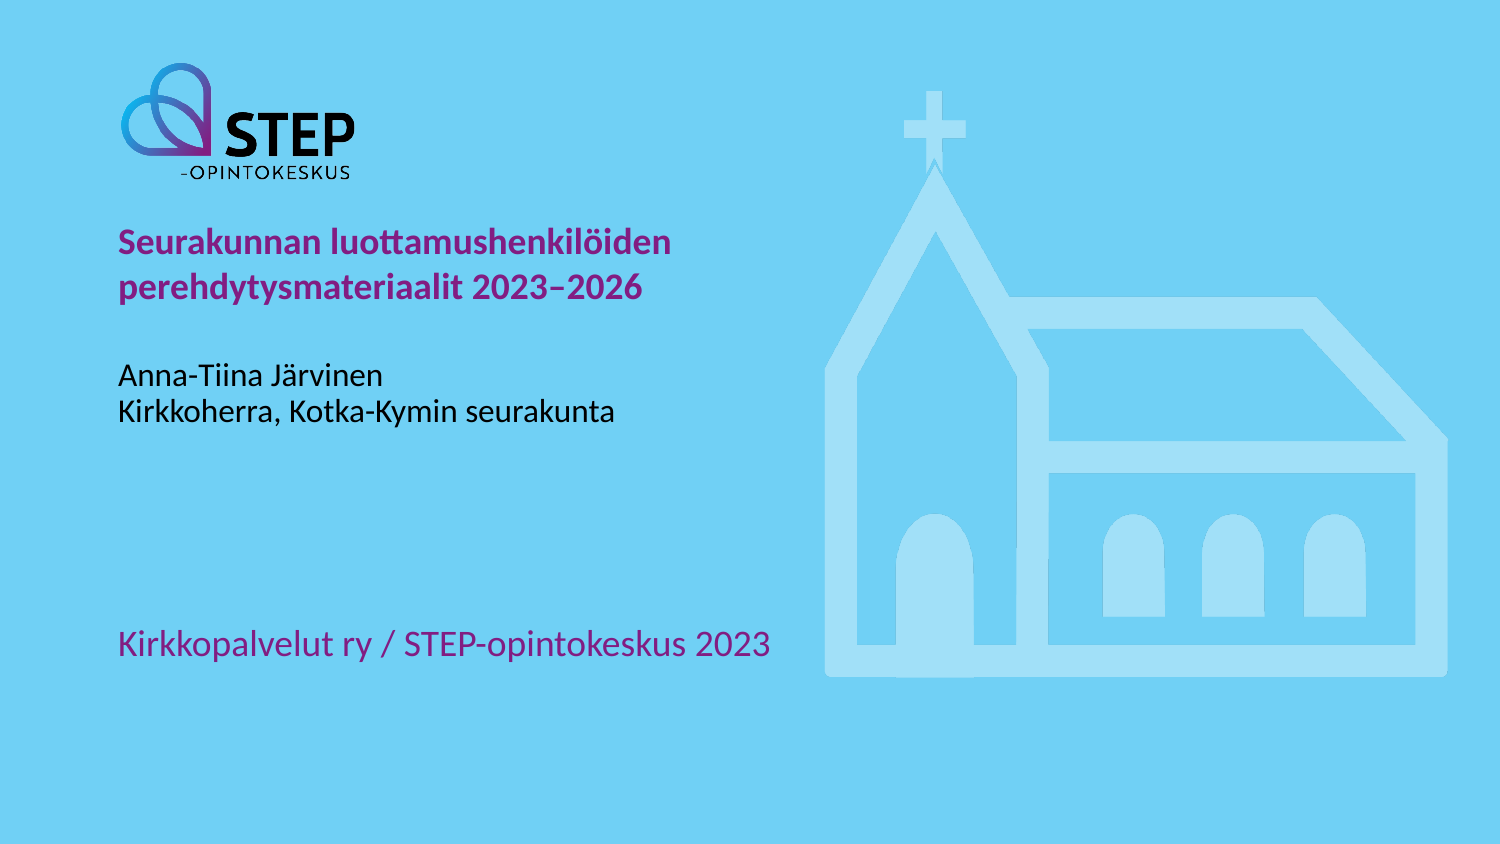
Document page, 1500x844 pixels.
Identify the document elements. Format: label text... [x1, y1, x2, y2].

picture [824, 91, 1449, 678]
picture [91, 32, 384, 210]
title Anna-Tiina Järvinen Kirkkoherra, Kotka-Kymin seurakunta [118, 350, 738, 583]
